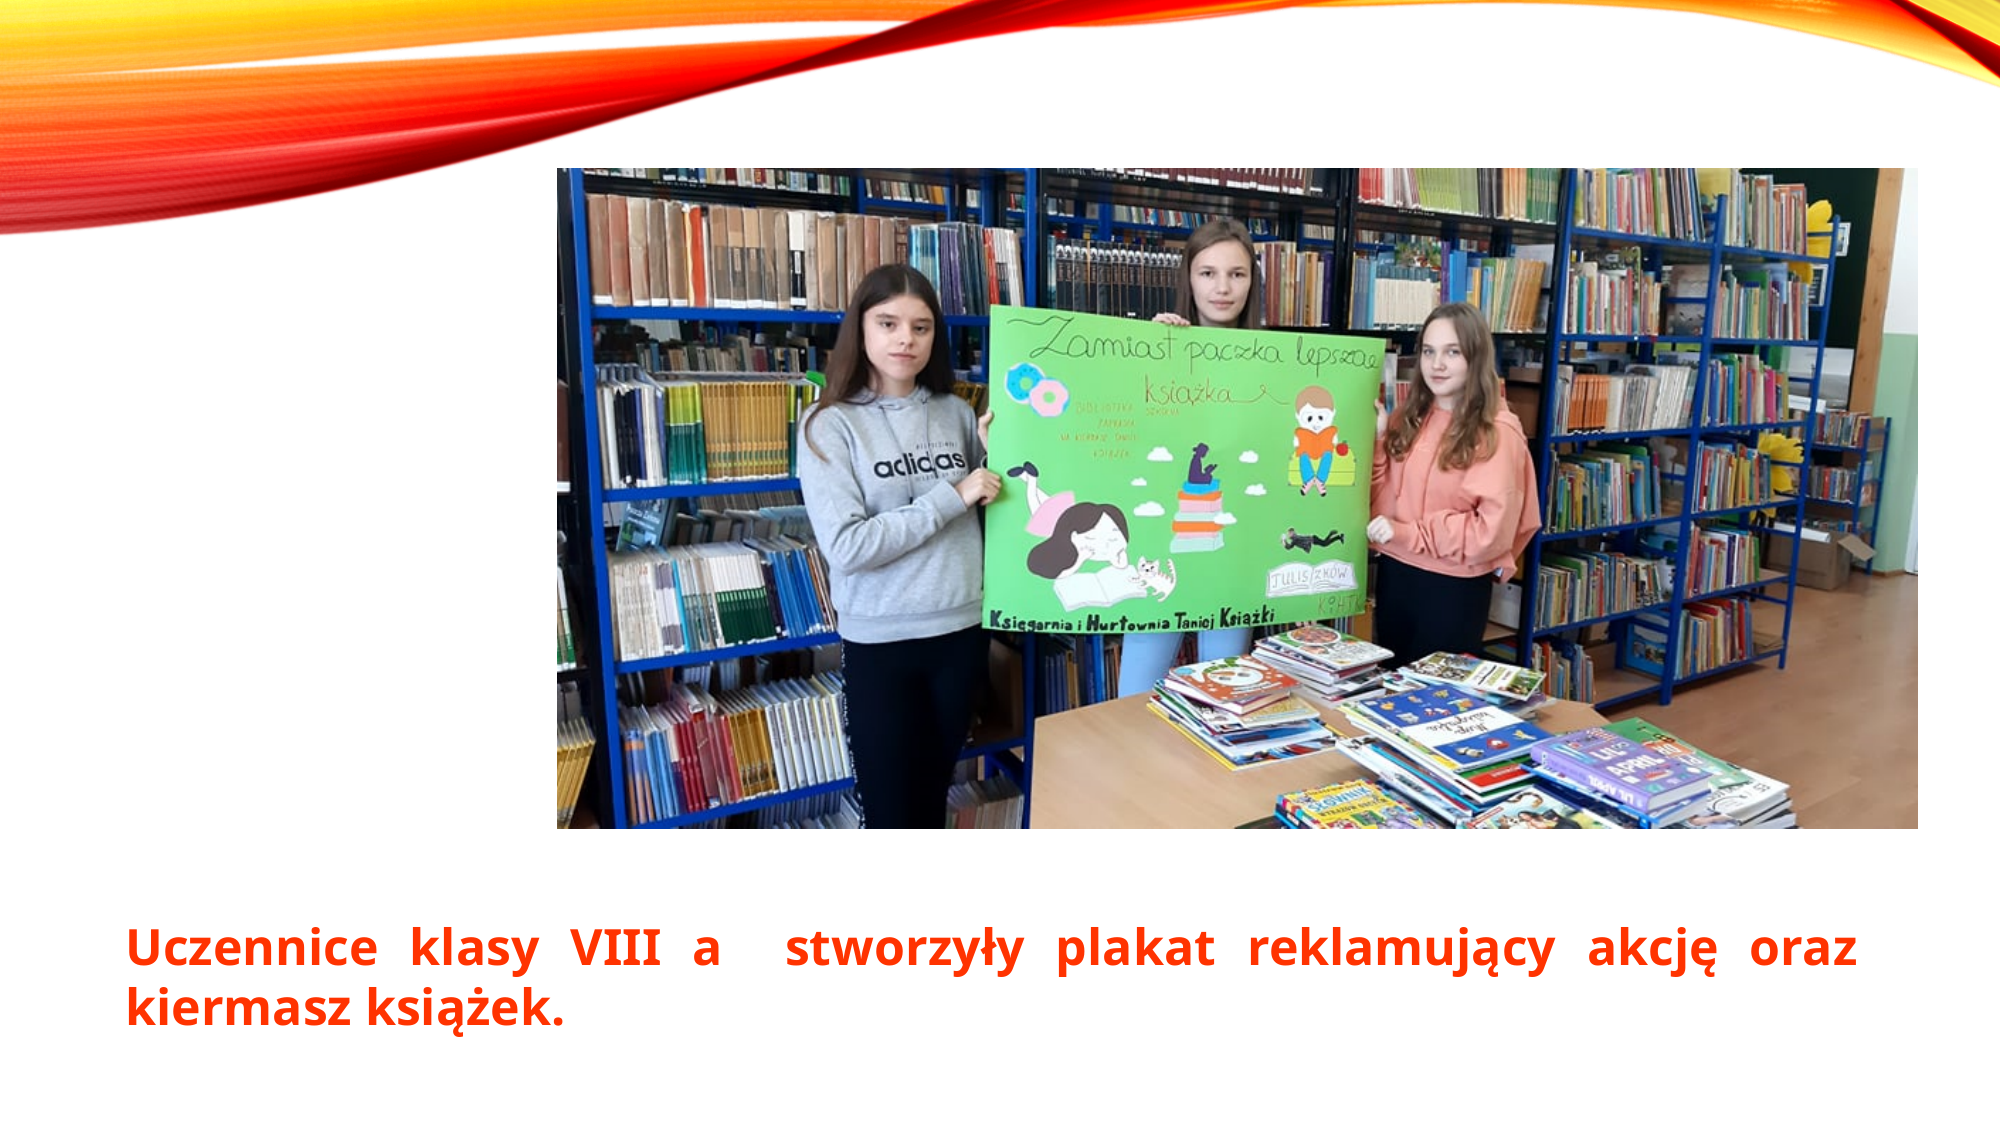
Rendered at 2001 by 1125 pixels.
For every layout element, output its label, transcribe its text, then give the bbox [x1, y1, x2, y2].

text_box Uczennice klasy VIII a stworzyły plakat reklamujący akcję oraz kiermasz książek. [110, 907, 1873, 1043]
picture [0, 0, 2000, 829]
